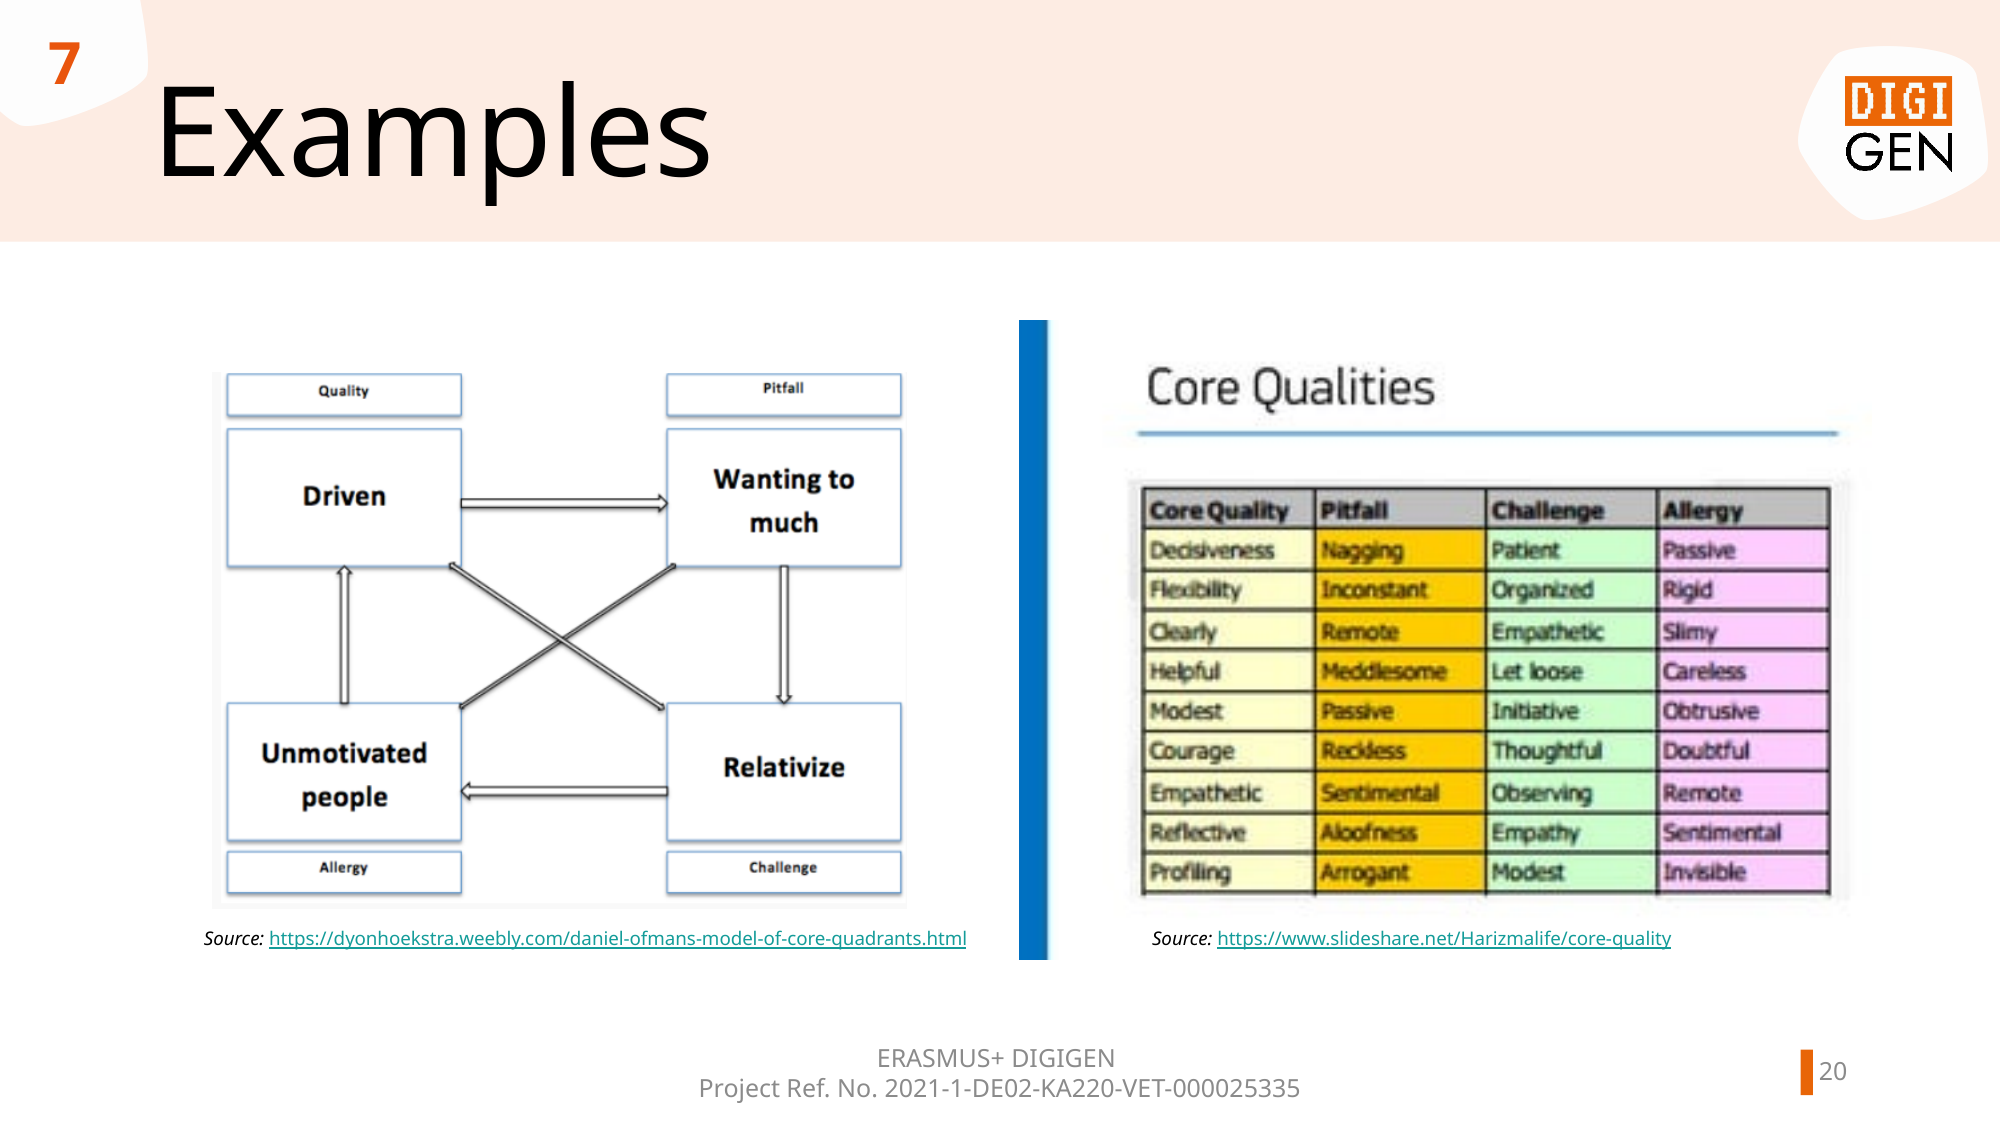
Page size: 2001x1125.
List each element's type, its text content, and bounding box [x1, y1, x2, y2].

footer ERASMUS+ DIGIGEN Project Ref. No. 2021-1-DE02-KA220-VET-000025335 [662, 1042, 1338, 1103]
text_box Source: https://www.slideshare.net/Harizmalife/core-quality [1137, 919, 1968, 983]
picture [212, 372, 907, 909]
text_box Source: https://dyonhoekstra.weebly.com/daniel-ofmans-model-of-core-quadrants.html [188, 919, 1019, 983]
picture [1019, 320, 1872, 960]
title Examples [137, 61, 1628, 190]
slide_number 19 [1764, 1042, 1863, 1103]
picture [1798, 46, 1988, 220]
picture [0, 0, 148, 126]
